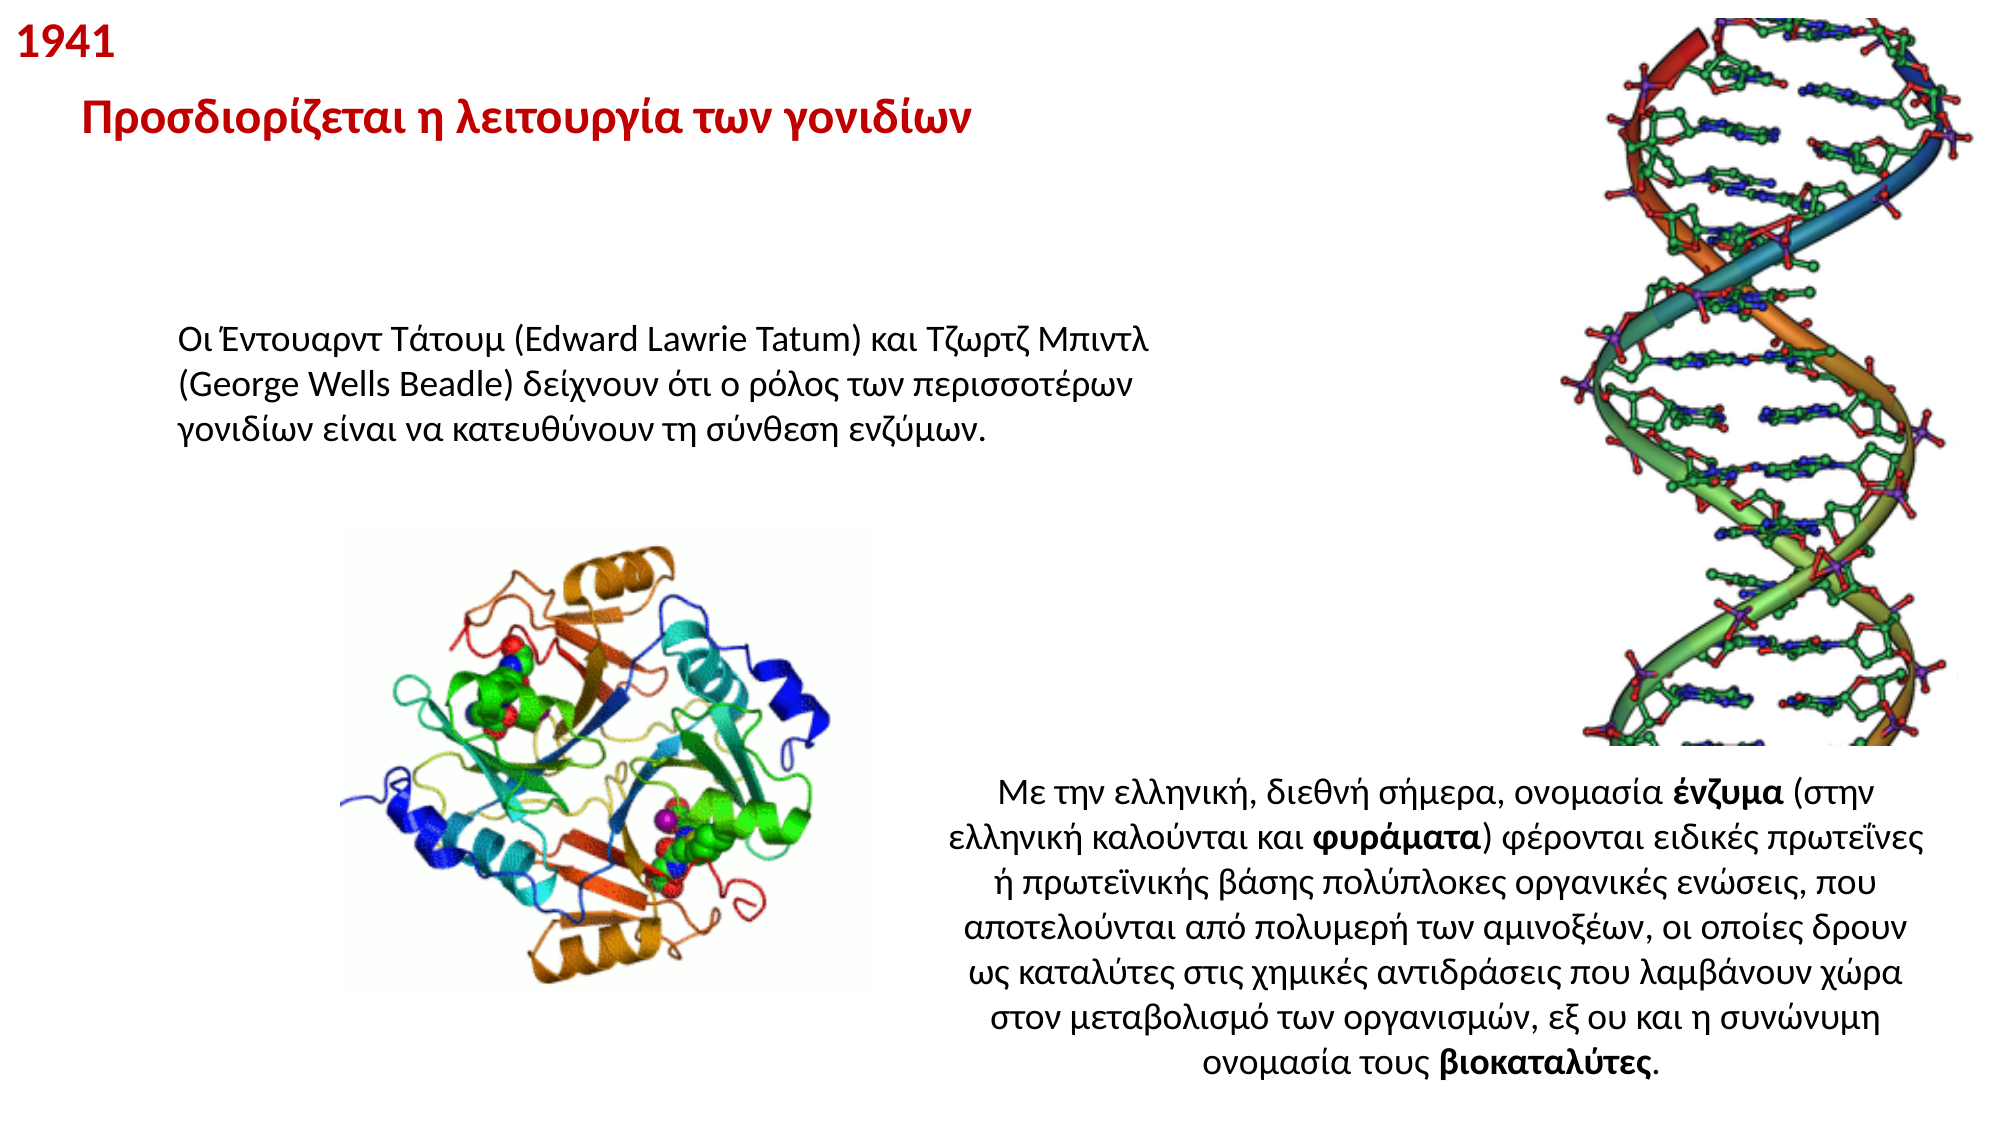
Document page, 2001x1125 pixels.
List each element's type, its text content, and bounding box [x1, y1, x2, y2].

text_box Οι Έντουαρντ Τάτουμ (Edward Lawrie Tatum) και Τζωρτζ Μπιντλ (George Wells Beadle) δείχνουν ότι ο ρόλος των περισσοτέρων γονιδίων είναι να κατευθύνουν τη σύνθεση ενζύμων. [163, 306, 1171, 457]
text_box 1941 [0, 0, 134, 75]
text_box Με την ελληνική, διεθνή σήμερα, ονομασία ένζυμα (στην ελληνική καλούνται και φυράματα) φέρονται ειδικές πρωτεΐνες ή πρωτεϊνικής βάσης πολύπλοκες οργανικές ενώσεις, που αποτελούνται από πολυμερή των αμινοξέων, οι οποίες δρουν ως καταλύτες στις χημικές αντιδράσεις που λαμβάνουν χώρα στον μεταβολισμό των οργανισμών, εξ ου και η συνώνυμη ονομασία τους βιοκαταλύτες. [932, 760, 1940, 1090]
picture [1560, 18, 1980, 746]
picture [340, 529, 873, 991]
text_box Προσδιορίζεται η λειτουργία των γονιδίων [66, 75, 1084, 151]
